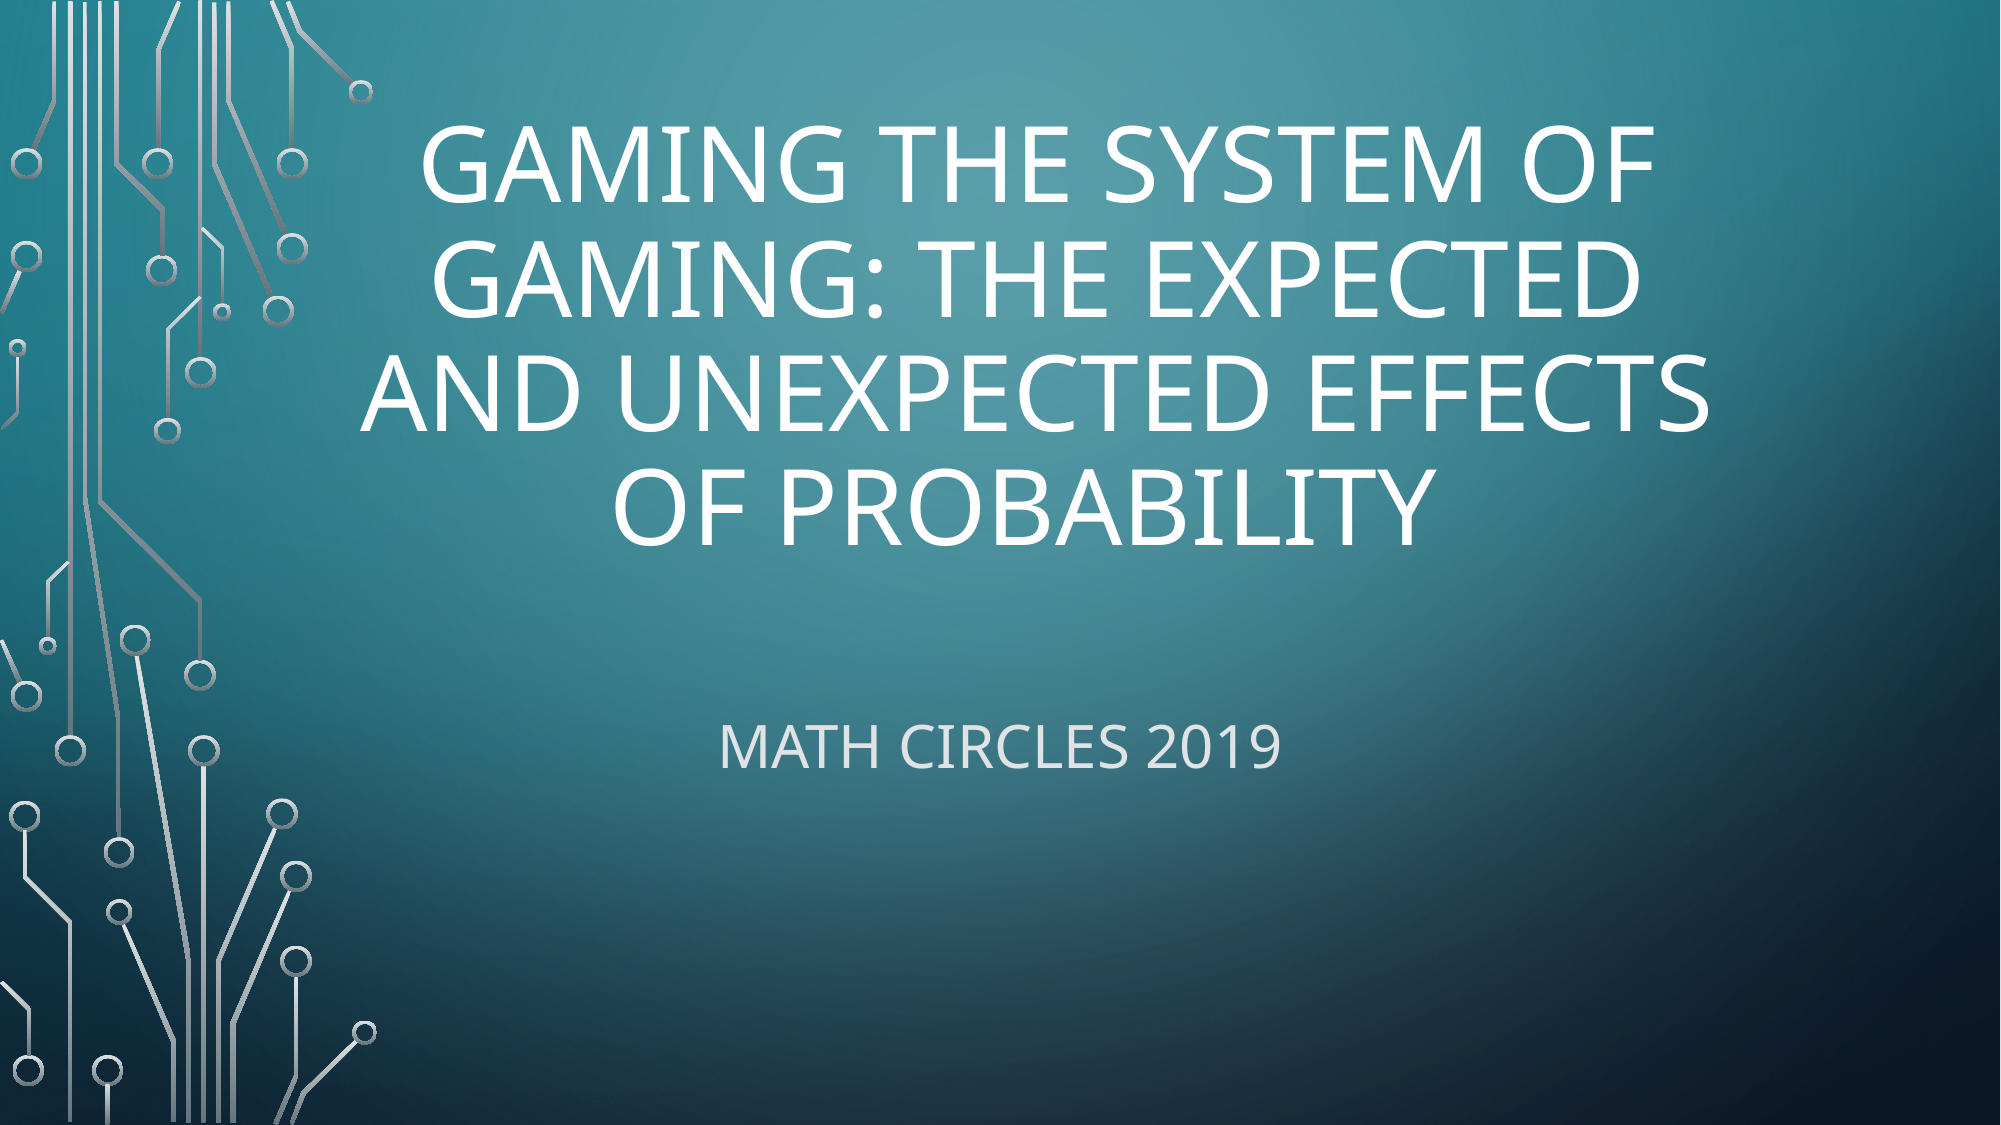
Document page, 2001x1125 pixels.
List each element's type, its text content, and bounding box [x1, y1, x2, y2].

title Gaming the System of Gaming: The Expected and Unexpected Effects of Probability [307, 103, 1767, 576]
subtitle Math Circles 2019 [638, 687, 1362, 841]
